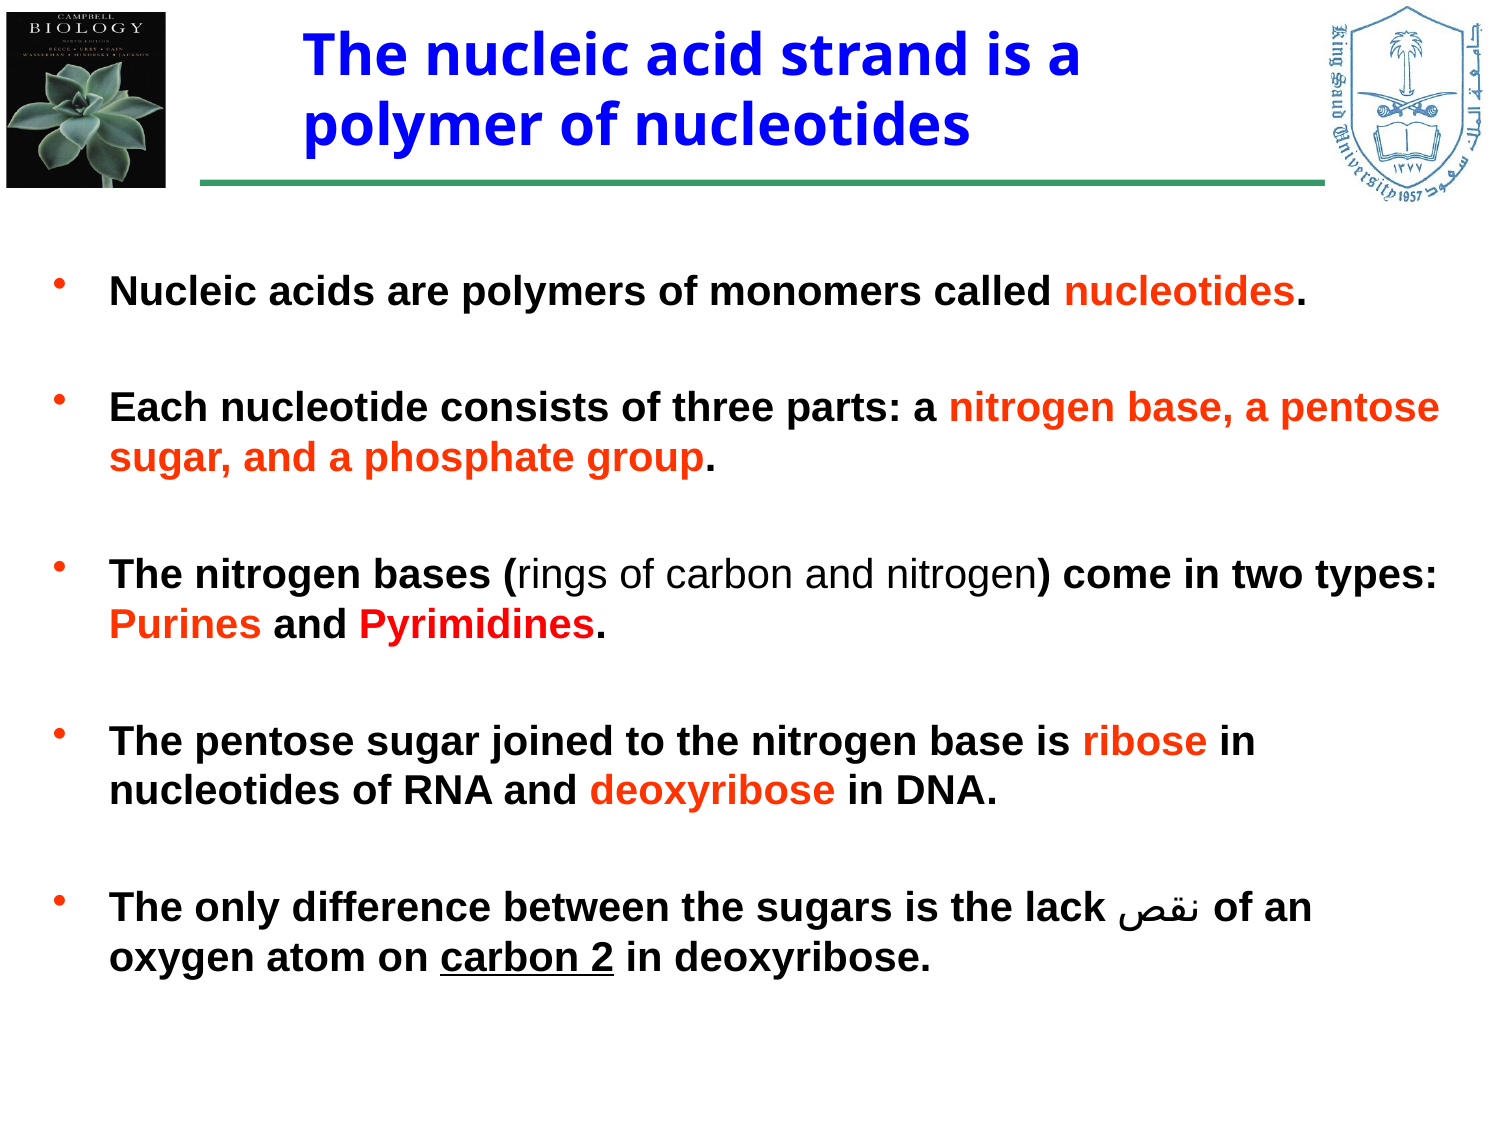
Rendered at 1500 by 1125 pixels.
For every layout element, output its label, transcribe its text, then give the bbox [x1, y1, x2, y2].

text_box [5, 0, 1488, 209]
list Nucleic acids are polymers of monomers called nucleotides. Each nucleotide consists of three parts: a nitrogen base, a pentose sugar, and a phosphate group. The nitrogen bases (rings of carbon and nitrogen) come in two types: Purines and Pyrimidines. The pentose sugar joined to the nitrogen base is ribose in nucleotides of RNA and deoxyribose in DNA. The only difference between the sugars is the lack نقص of an oxygen atom on carbon 2 in deoxyribose. [37, 255, 1475, 988]
